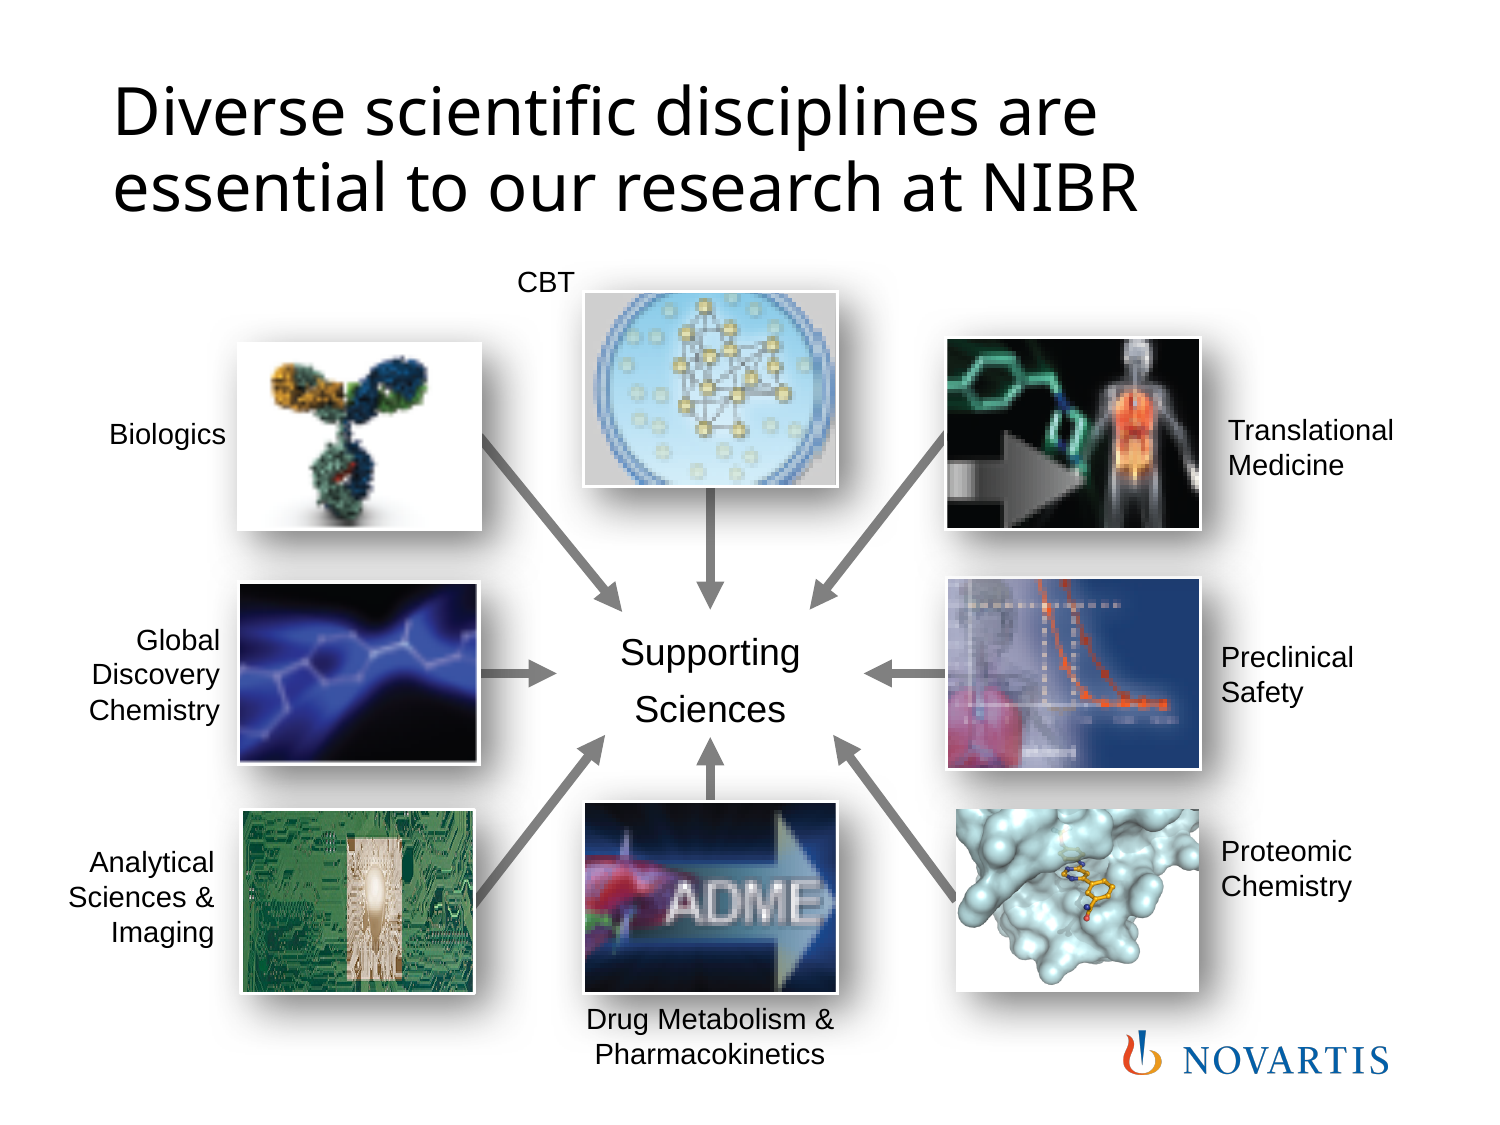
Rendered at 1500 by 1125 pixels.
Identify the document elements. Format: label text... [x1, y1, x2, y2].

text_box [832, 734, 957, 902]
text_box Analytical Sciences & Imaging [0, 839, 224, 952]
picture [584, 802, 837, 993]
text_box CBT [262, 224, 591, 338]
picture [947, 578, 1200, 769]
text_box Translational Medicine [1213, 389, 1485, 502]
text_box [478, 435, 623, 613]
text_box Preclinical Safety [1206, 611, 1427, 735]
picture [1120, 1027, 1391, 1078]
text_box Proteomic Chemistry [1230, 806, 1500, 930]
picture [239, 583, 478, 764]
text_box Global Discovery Chemistry [42, 590, 236, 756]
picture [955, 808, 1200, 993]
picture [584, 292, 837, 486]
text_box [463, 734, 606, 918]
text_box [809, 432, 948, 611]
picture [946, 338, 1200, 528]
picture [239, 344, 480, 529]
text_box Supporting Sciences [556, 609, 864, 738]
text_box Biologics [42, 358, 239, 508]
picture [241, 810, 474, 993]
text_box Drug Metabolism & Pharmacokinetics [528, 986, 892, 1084]
title Diverse scientific disciplines are essential to our research at NIBR [112, 75, 1388, 233]
